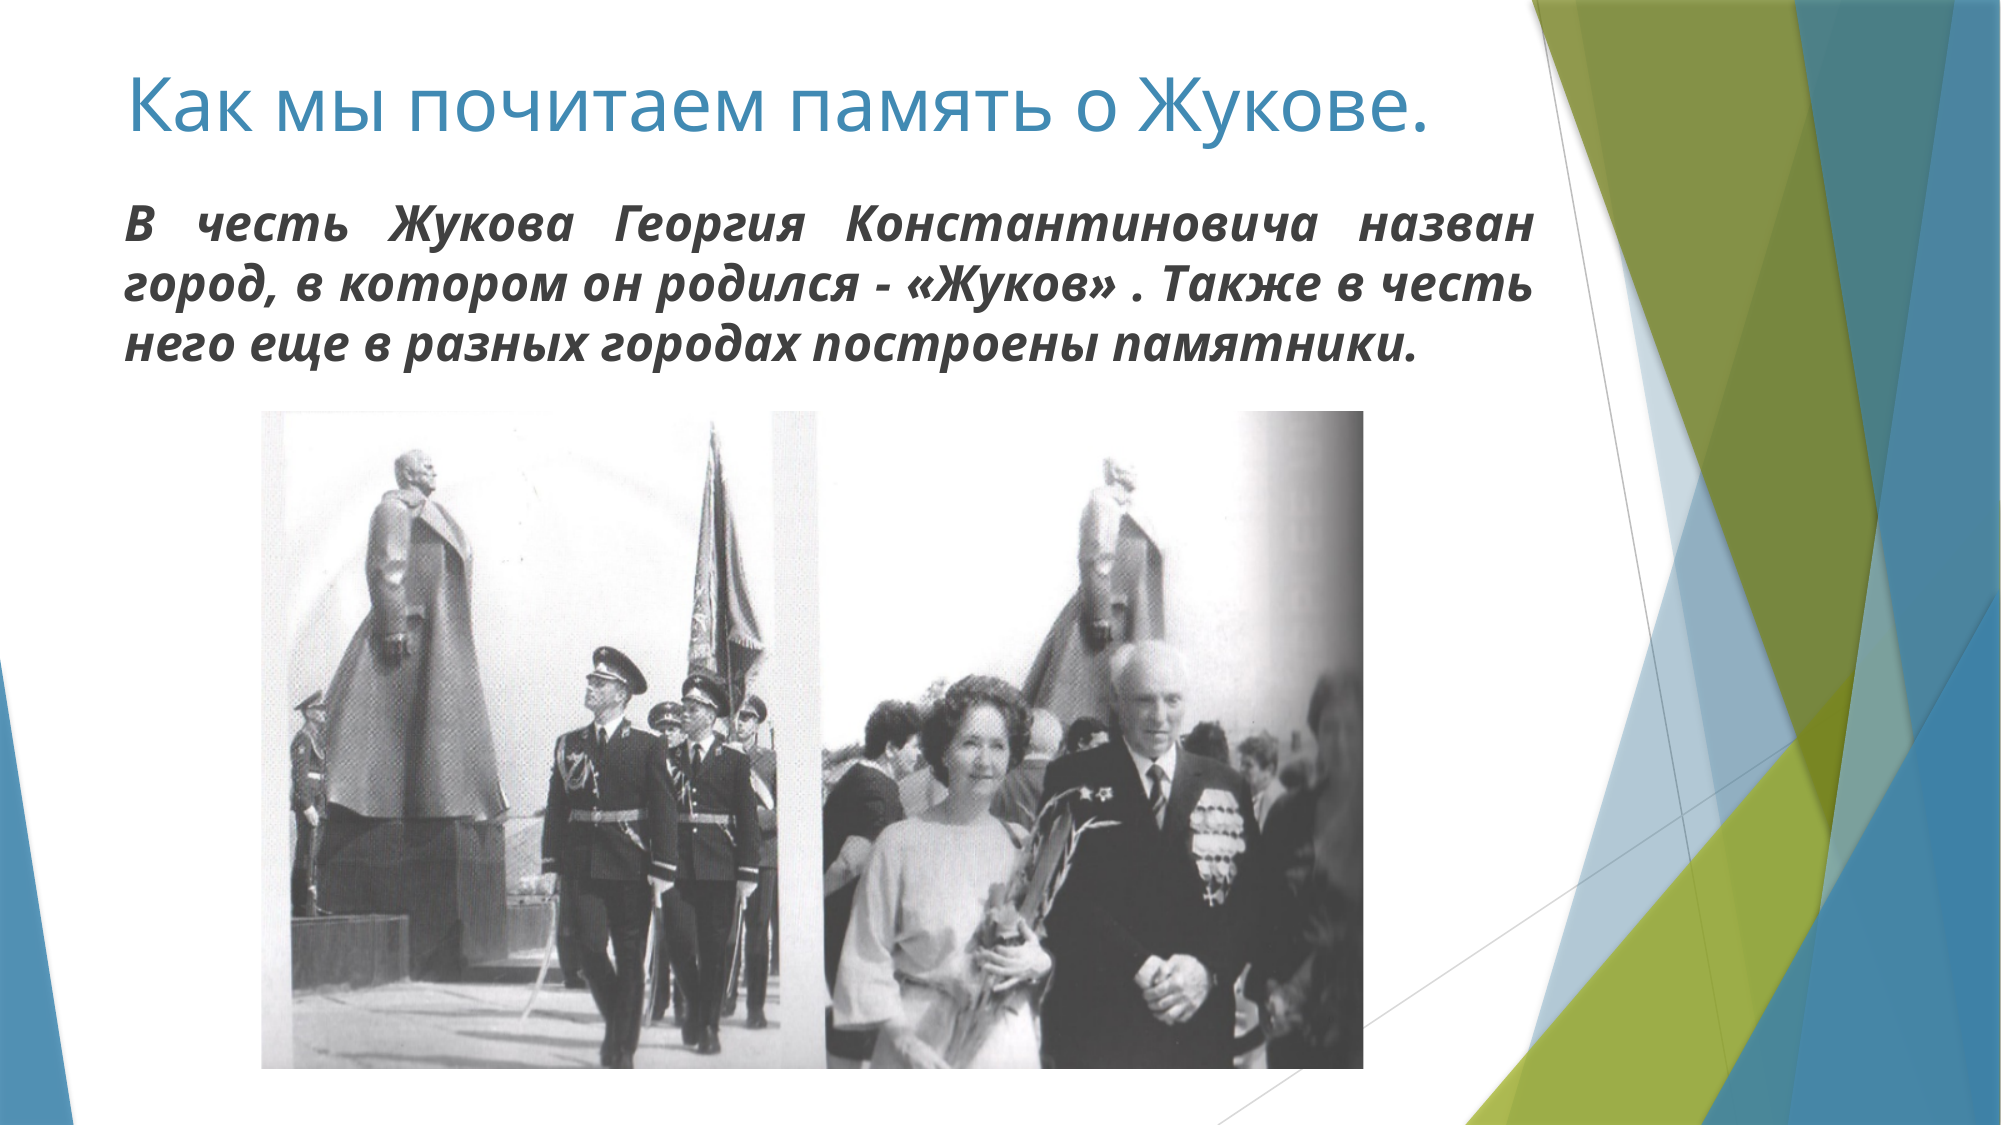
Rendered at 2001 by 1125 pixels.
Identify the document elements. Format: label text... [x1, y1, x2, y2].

list В честь Жукова Георгия Константиновича назван город, в котором он родился - «Жуков» . Также в честь него еще в разных городах построены памятники. [109, 184, 1551, 445]
title Как мы почитаем память о Жукове. [111, 48, 1522, 166]
picture [262, 187, 1364, 1125]
